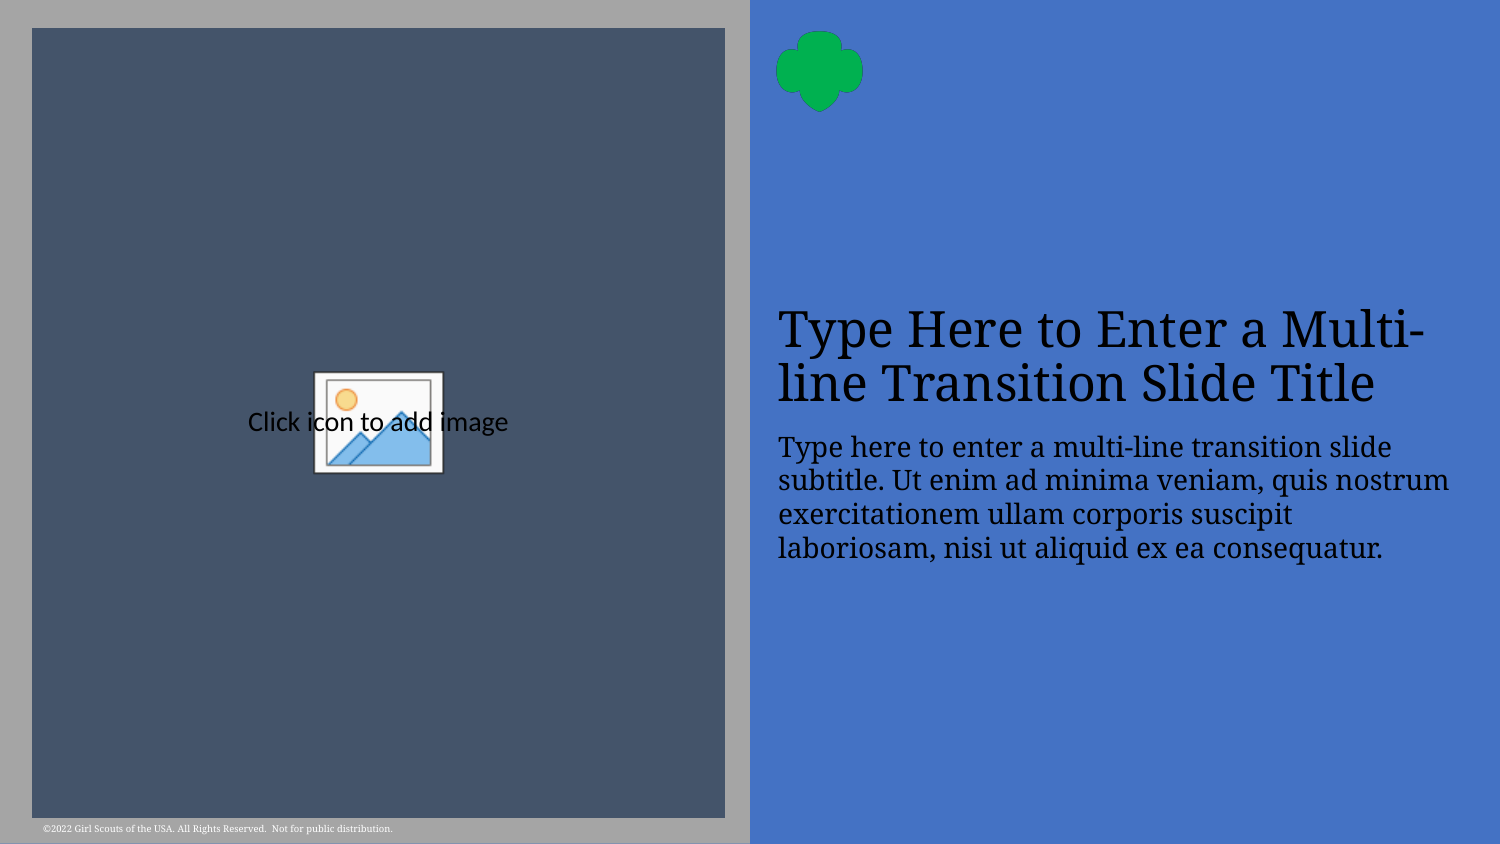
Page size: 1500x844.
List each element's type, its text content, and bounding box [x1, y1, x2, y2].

picture [32, 28, 725, 818]
list Type here to enter a multi-line transition slide subtitle. Ut enim ad minima veniam, quis nostrum exercitationem ullam corporis suscipit laboriosam, nisi ut aliquid ex ea consequatur. [778, 421, 1472, 802]
title Type Here to Enter a Multi-line Transition Slide Title [778, 112, 1474, 421]
footer ©2022 Girl Scouts of the USA. All Rights Reserved. Not for public distribution. [28, 818, 959, 844]
picture [776, 28, 863, 115]
